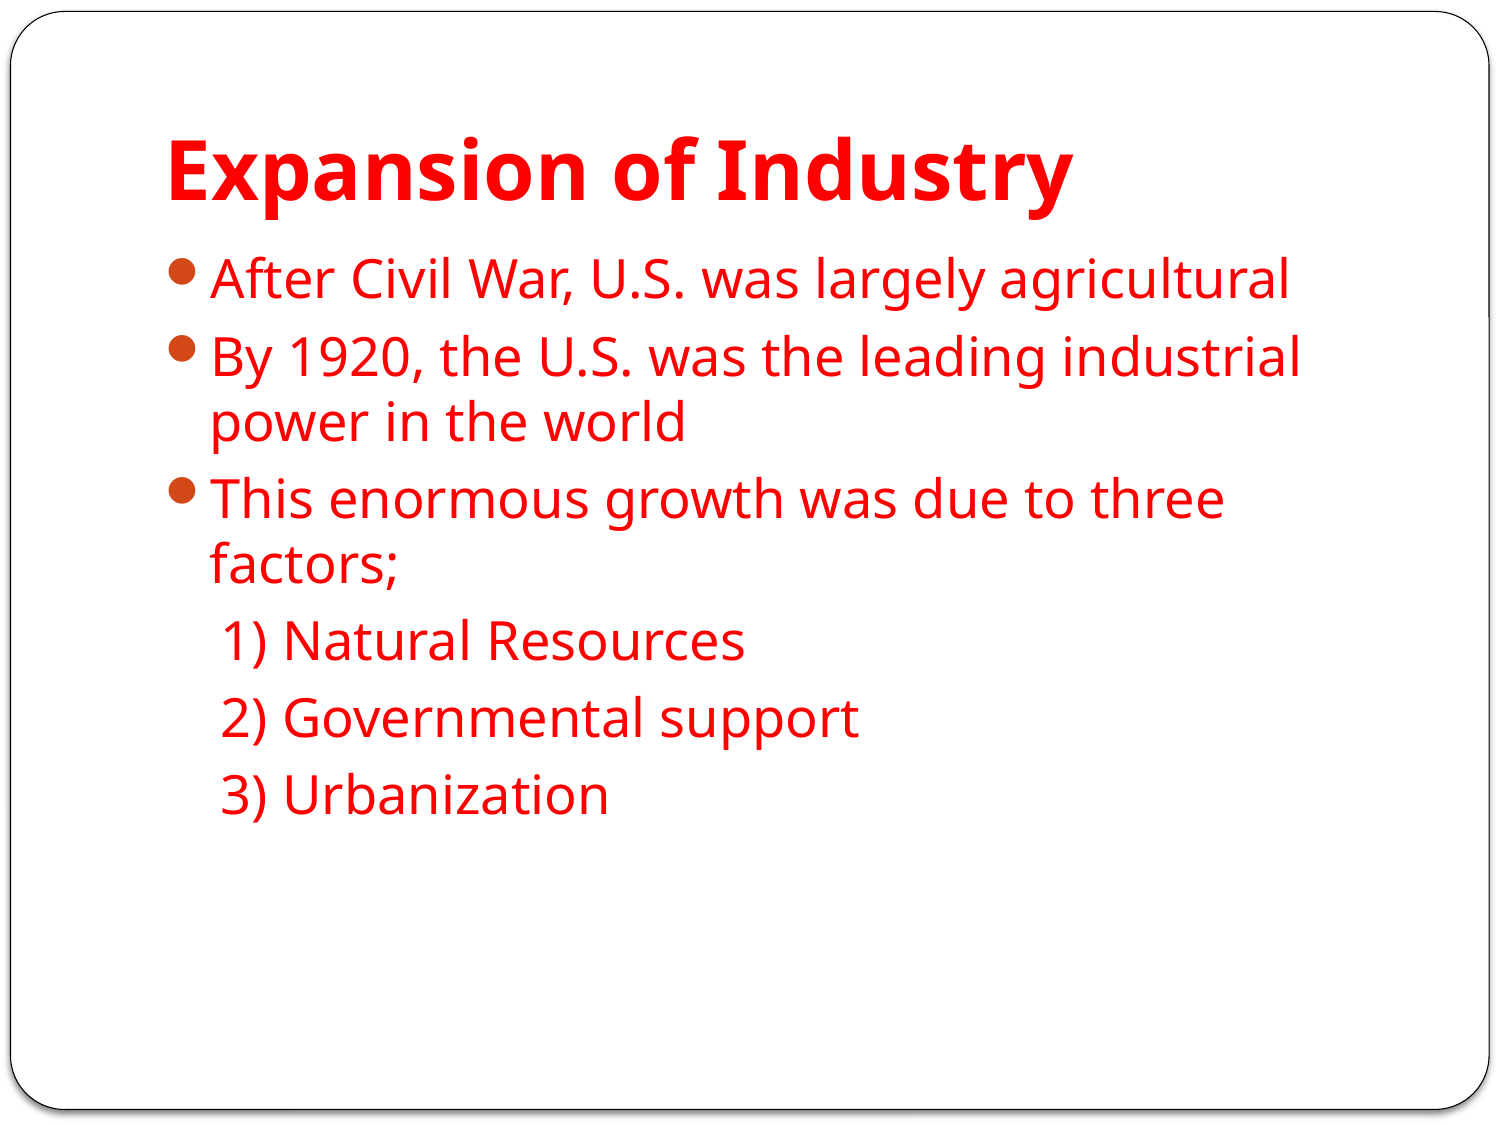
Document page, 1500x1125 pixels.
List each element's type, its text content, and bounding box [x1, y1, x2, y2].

list After Civil War, U.S. was largely agricultural By 1920, the U.S. was the leading industrial power in the world This enormous growth was due to three factors; 1) Natural Resources 2) Governmental support 3) Urbanization [150, 237, 1425, 988]
title Expansion of Industry [150, 45, 1425, 233]
